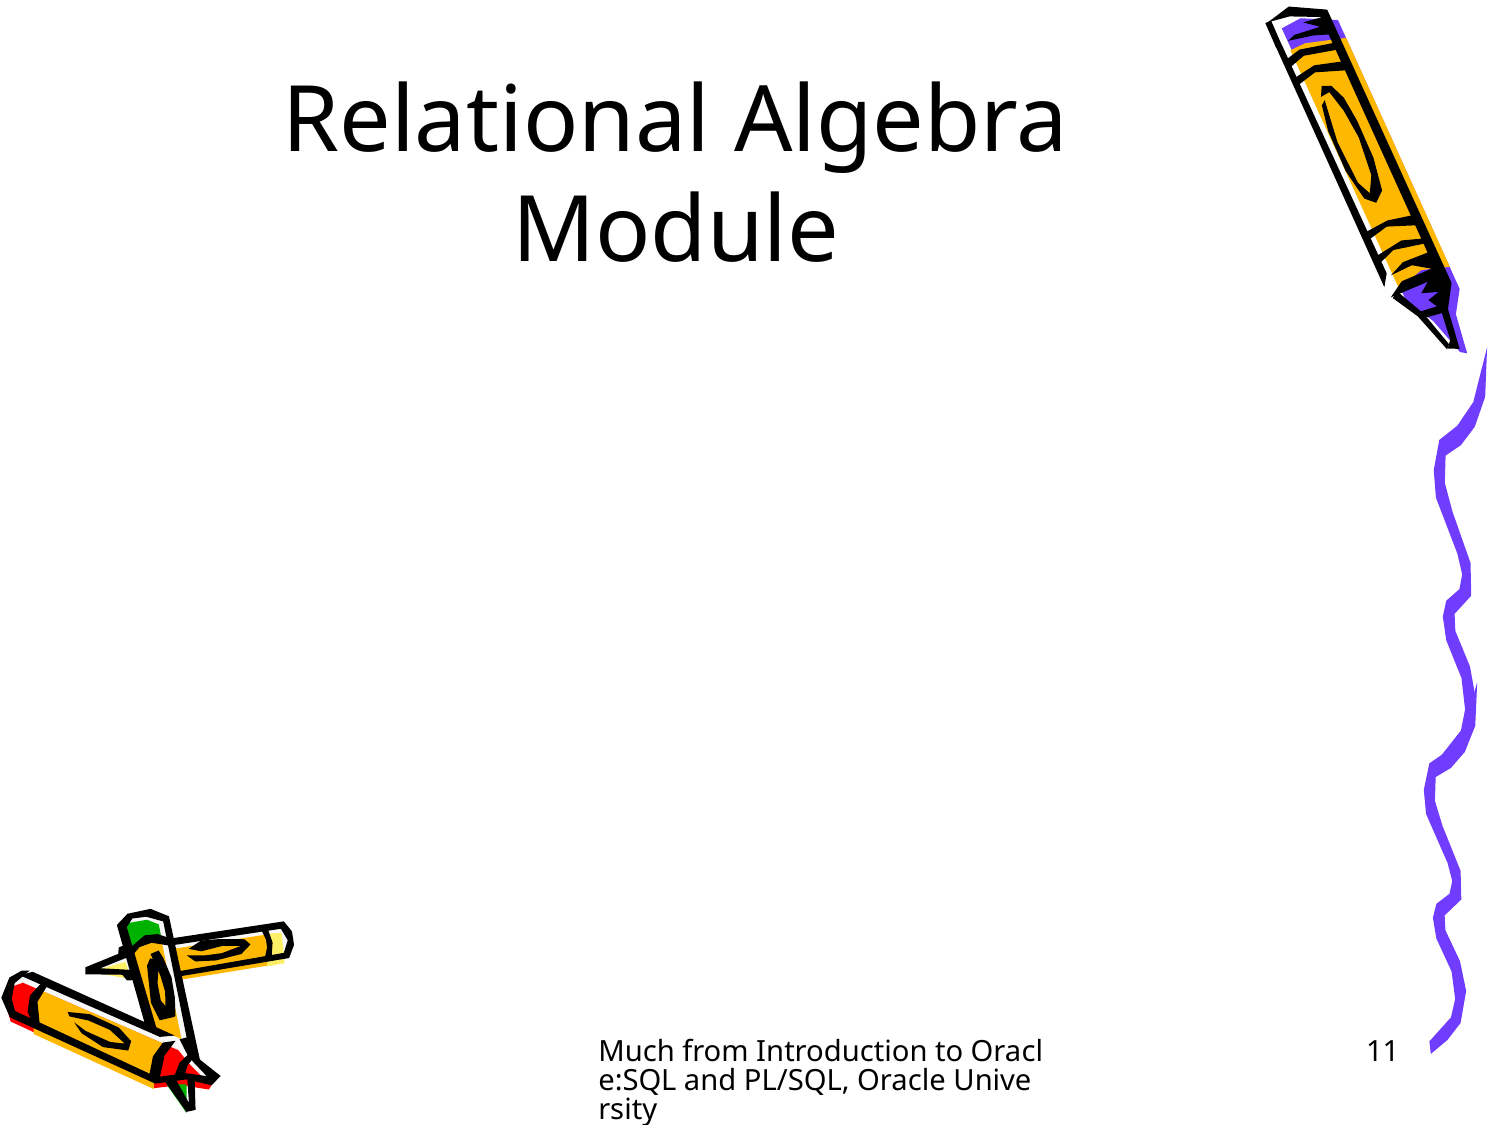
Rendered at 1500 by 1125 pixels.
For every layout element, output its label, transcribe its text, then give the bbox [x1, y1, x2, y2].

slide_number 11 [1101, 1024, 1415, 1101]
title Relational Algebra Module [112, 24, 1240, 288]
footer Much from Introduction to Oracle:SQL and PL/SQL, Oracle University [583, 1024, 1059, 1101]
